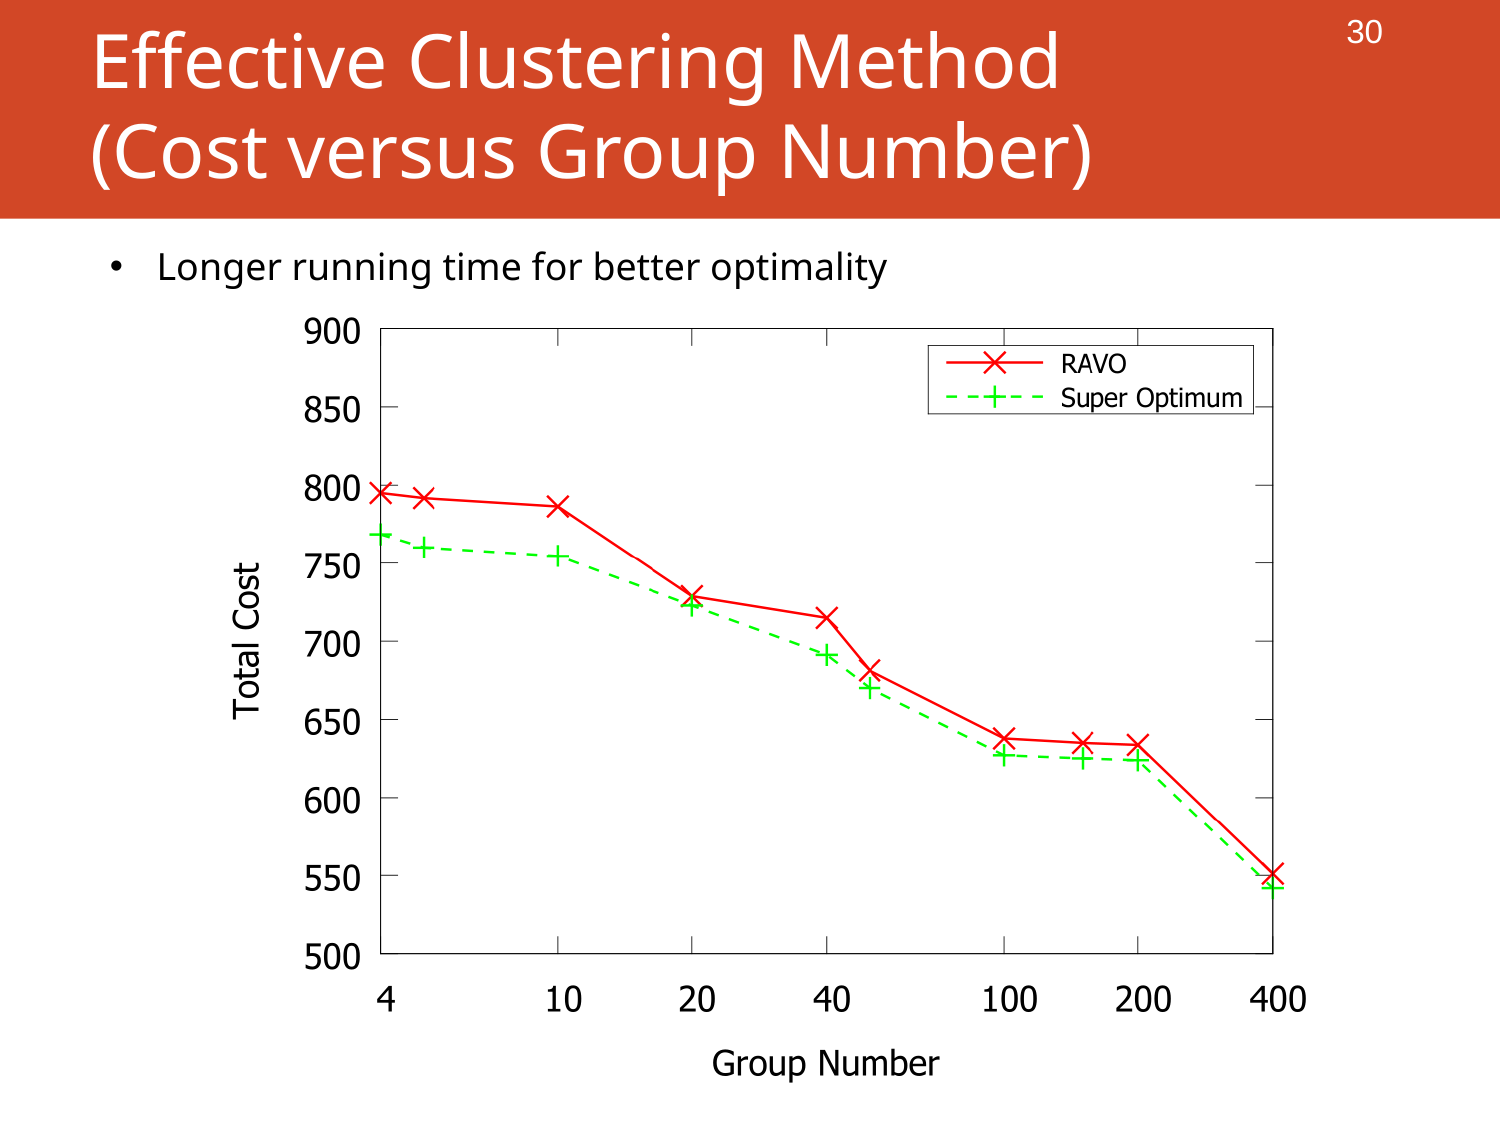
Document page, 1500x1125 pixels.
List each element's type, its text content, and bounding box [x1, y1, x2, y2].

text_box Longer running time for better optimality [95, 235, 1368, 296]
slide_number 30 [995, 0, 1399, 60]
title Effective Clustering Method (Cost versus Group Number) [75, 0, 1435, 202]
picture [214, 295, 1310, 1084]
